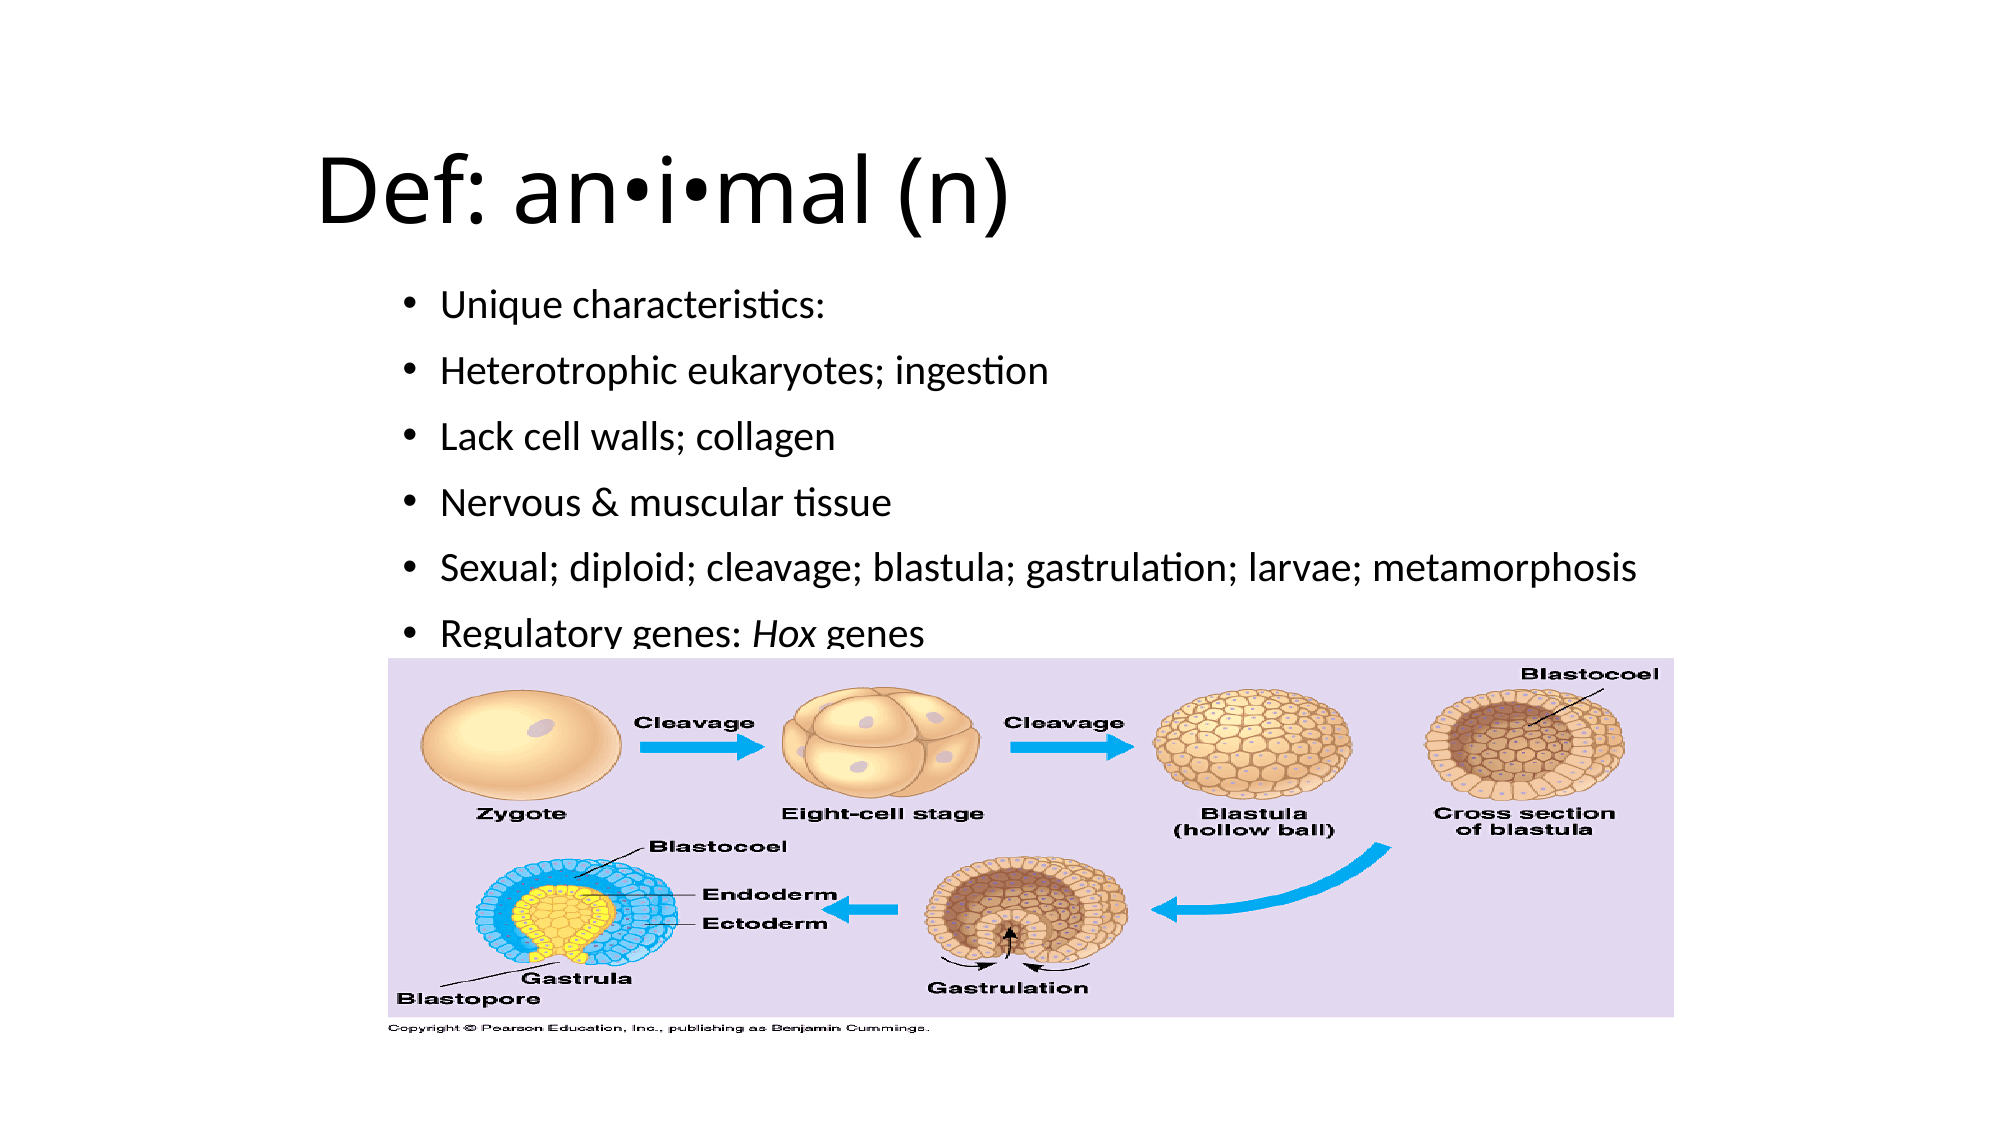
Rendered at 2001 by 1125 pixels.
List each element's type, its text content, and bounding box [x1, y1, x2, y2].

title Def: an•i•mal (n) [299, 99, 2000, 288]
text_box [374, 649, 1688, 1038]
list Unique characteristics: Heterotrophic eukaryotes; ingestion Lack cell walls; collagen Nervous & muscular tissue Sexual; diploid; cleavage; blastula; gastrulation; larvae; metamorphosis Regulatory genes: Hox genes [387, 275, 1675, 649]
